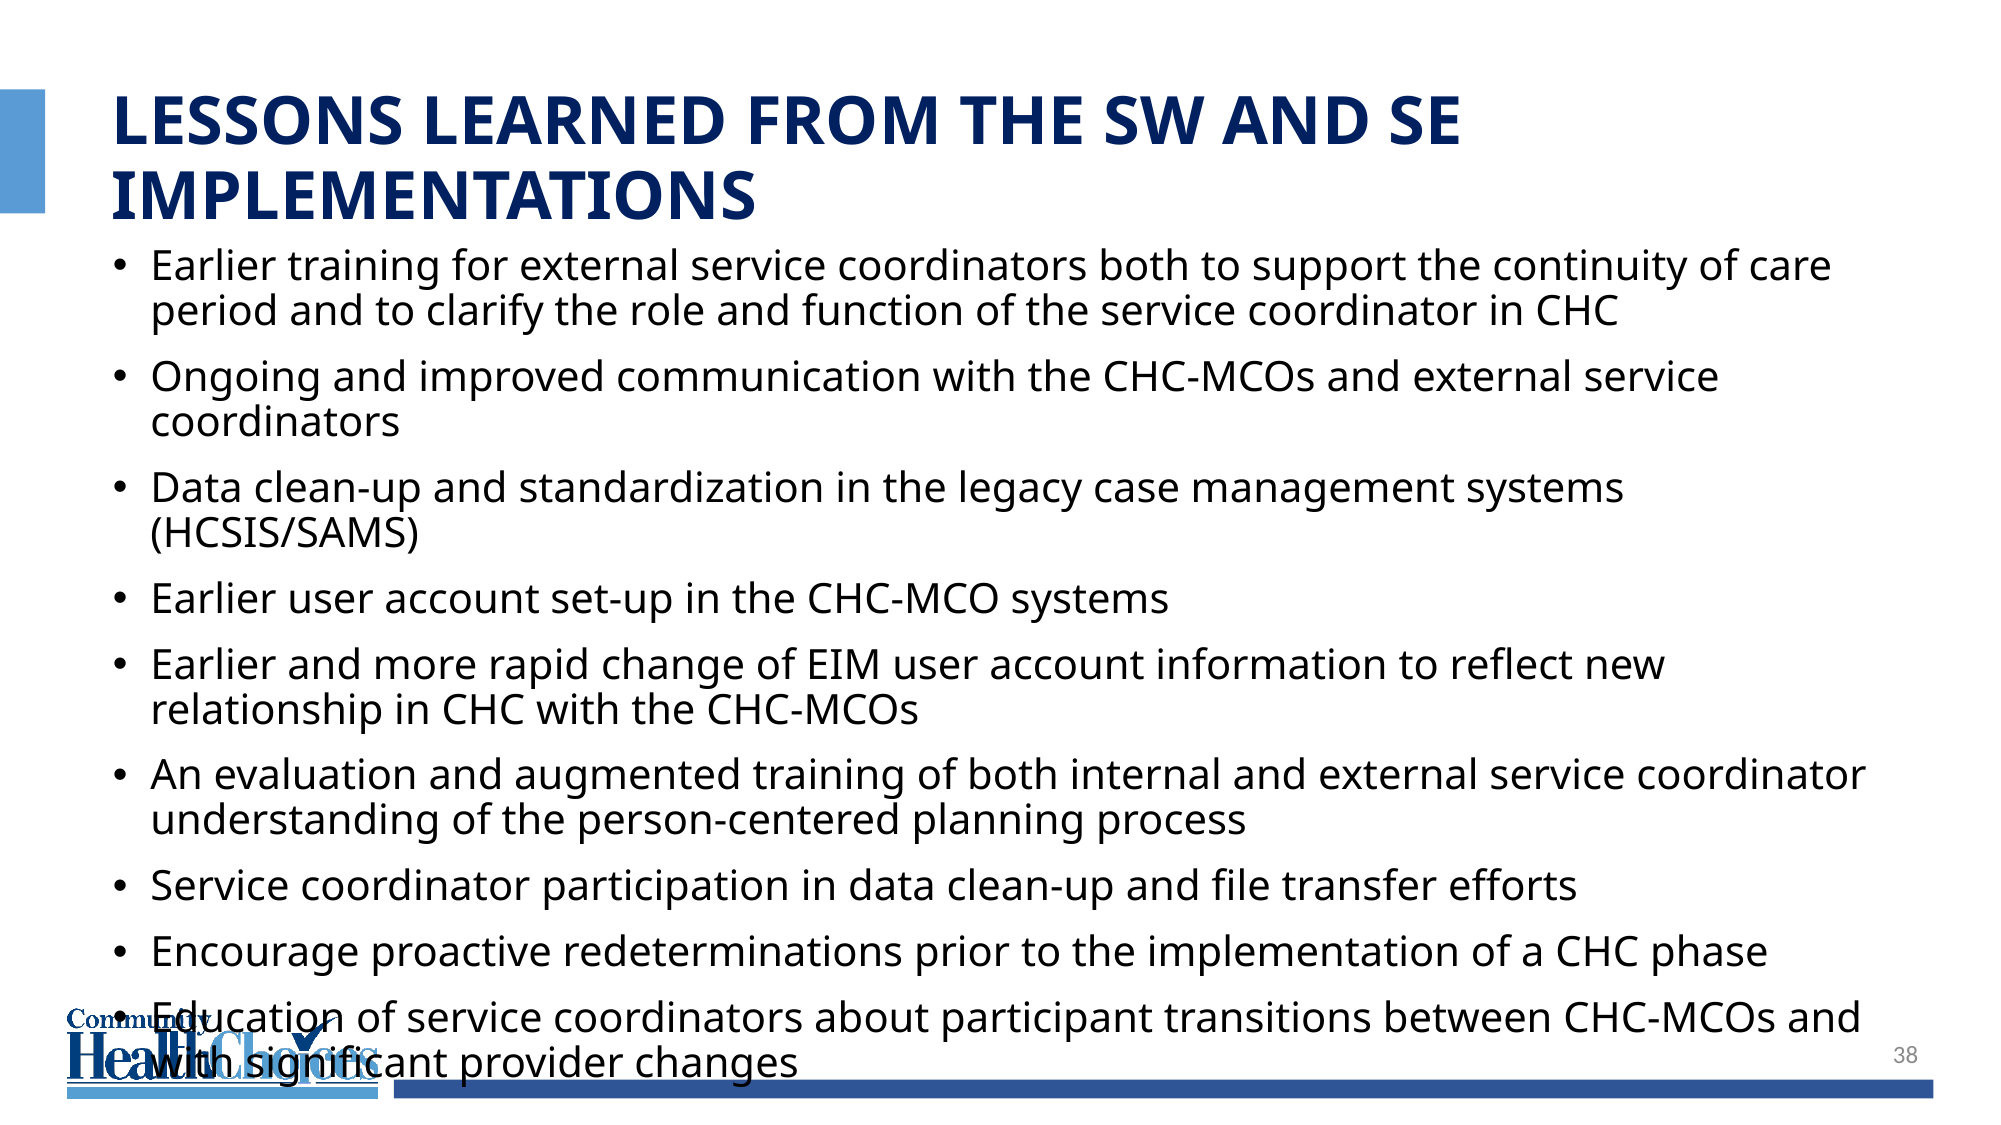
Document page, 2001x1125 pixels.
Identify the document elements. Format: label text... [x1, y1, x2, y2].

list Lessons Learned from the SW and SE Implementations [96, 75, 1915, 185]
text_box [393, 1079, 1934, 1099]
list Earlier training for external service coordinators both to support the continuity of care period and to clarify the role and function of the service coordinator in CHC Ongoing and improved communication with the CHC-MCOs and external service coordinators Data clean-up and standardization in the legacy case management systems (HCSIS/SAMS) Earlier user account set-up in the CHC-MCO systems Earlier and more rapid change of EIM user account information to reflect new relationship in CHC with the CHC-MCOs An evaluation and augmented training of both internal and external service coordinator understanding of the person-centered planning process Service coordinator participation in data clean-up and file transfer efforts Encourage proactive redeterminations prior to the implementation of a CHC phase Education of service coordinators about participant transitions between CHC-MCOs and with significant provider changes [97, 237, 1900, 922]
text_box [0, 88, 46, 214]
slide_number 38 [1483, 1023, 1934, 1084]
picture [67, 1008, 378, 1099]
